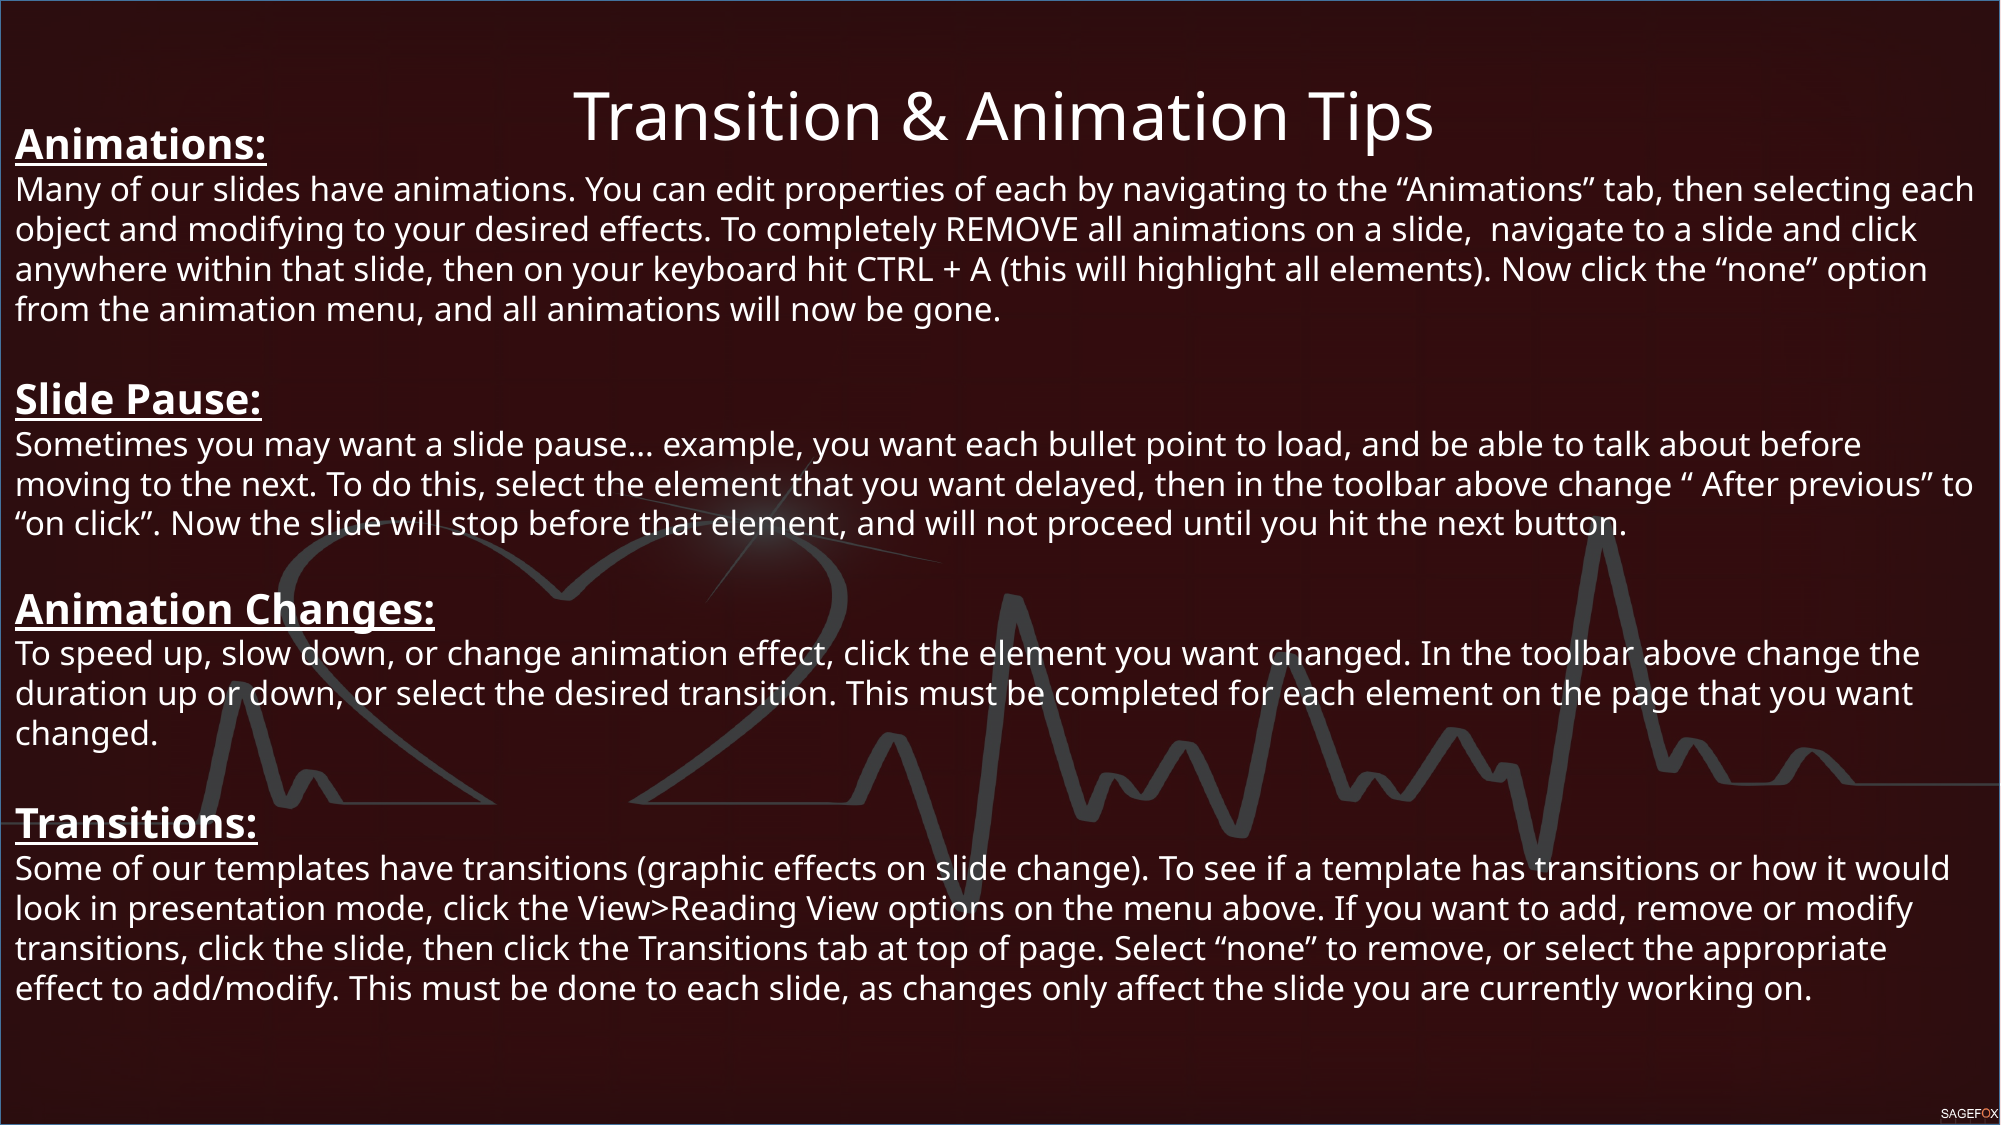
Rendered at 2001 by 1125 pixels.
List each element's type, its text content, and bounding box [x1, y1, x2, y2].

title Transition & Animation Tips [477, 59, 1532, 177]
text_box Animations: Many of our slides have animations. You can edit properties of each by navigating to the “Animations” tab, then selecting each object and modifying to your desired effects. To completely REMOVE all animations on a slide, navigate to a slide and click anywhere within that slide, then on your keyboard hit CTRL + A (this will highlight all elements). Now click the “none” option from the animation menu, and all animations will now be gone. Slide Pause: Sometimes you may want a slide pause… example, you want each bullet point to load, and be able to talk about before moving to the next. To do this, select the element that you want delayed, then in the toolbar above change “ After previous” to “on click”. Now the slide will stop before that element, and will not proceed until you hit the next button. Animation Changes: To speed up, slow down, or change animation effect, click the element you want changed. In the toolbar above change the duration up or down, or select the desired transition. This must be completed for each element on the page that you want changed. Transitions: Some of our templates have transitions (graphic effects on slide change). To see if a template has transitions or how it would look in presentation mode, click the View>Reading View options on the menu above. If you want to add, remove or modify transitions, click the slide, then click the Transitions tab at top of page. Select “none” to remove, or select the appropriate effect to add/modify. This must be done to each slide, as changes only affect the slide you are currently working on. [0, 0, 2000, 1125]
